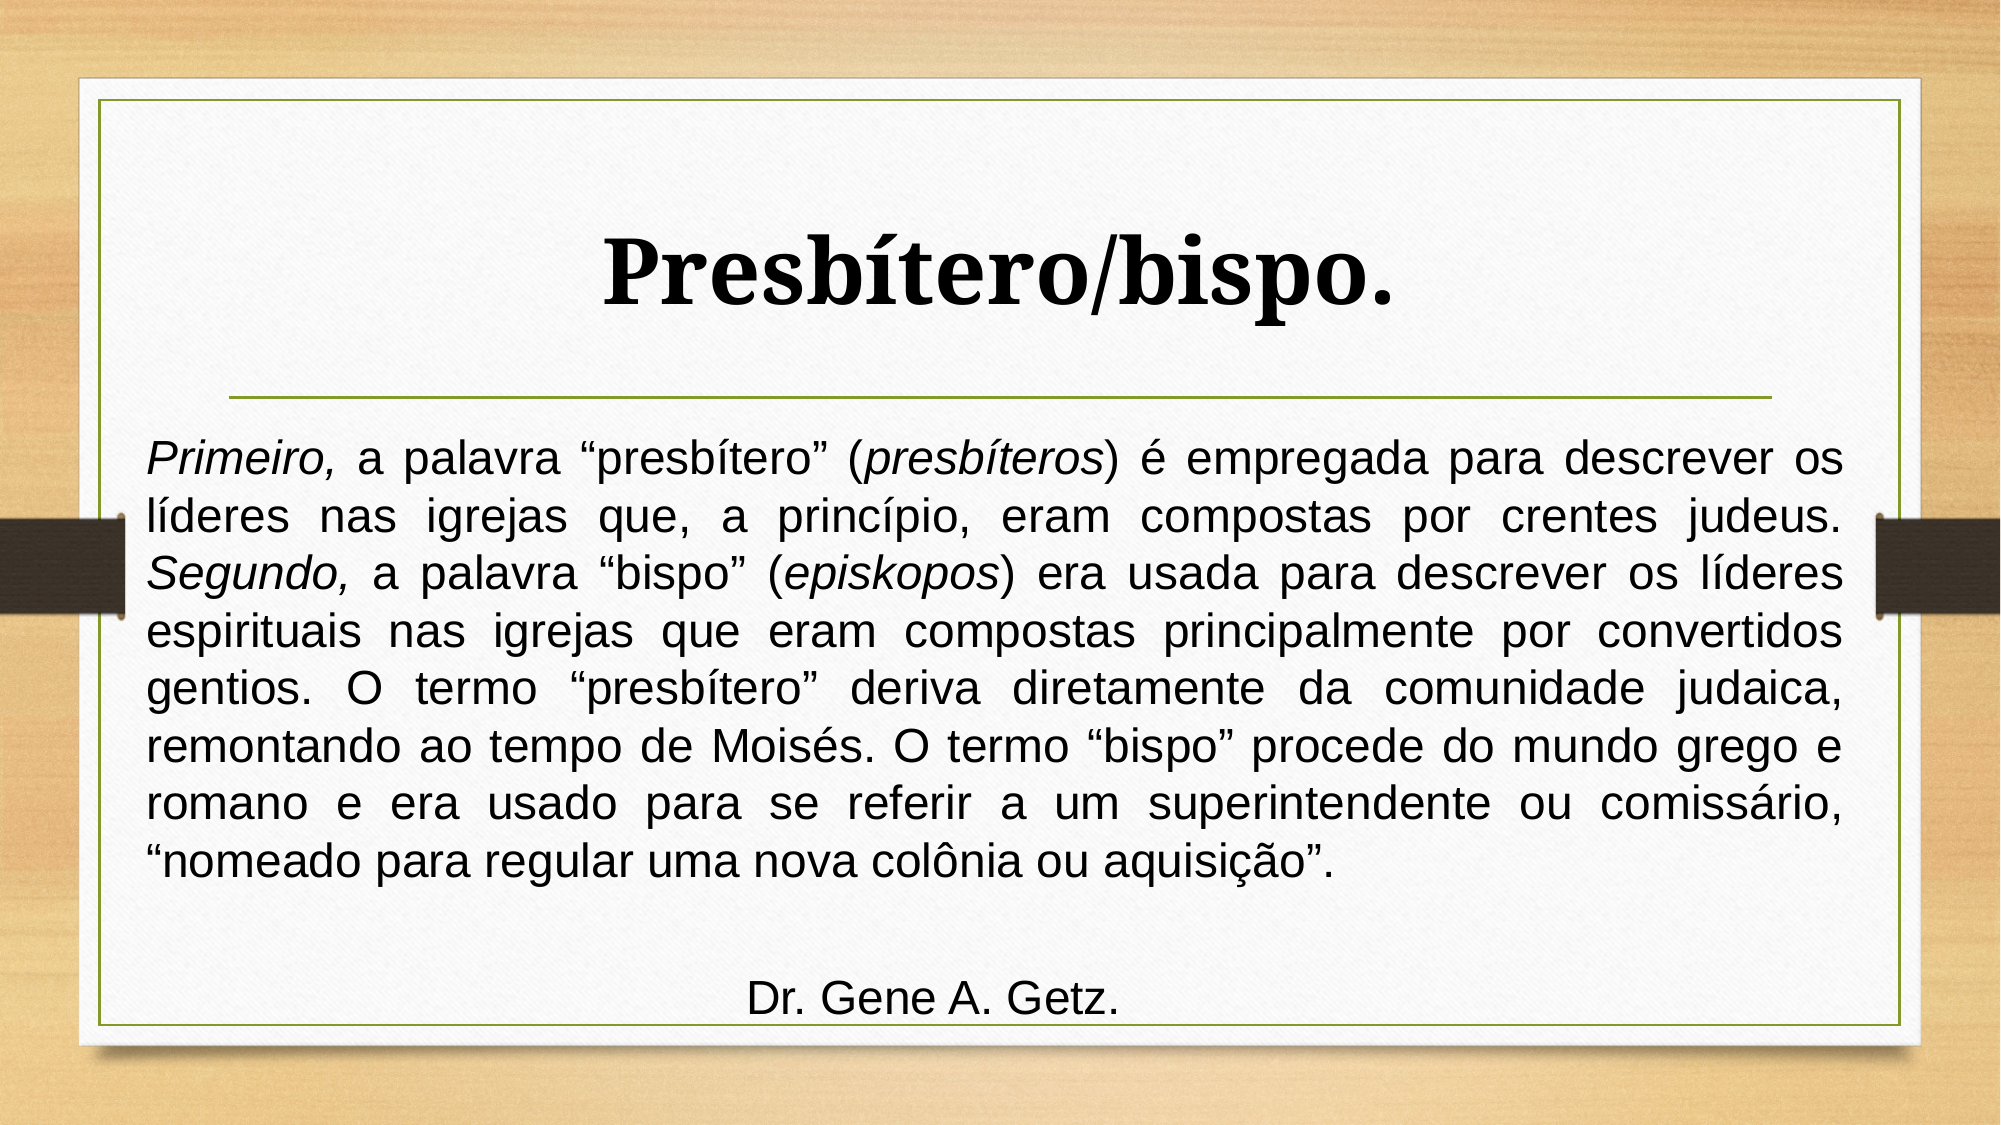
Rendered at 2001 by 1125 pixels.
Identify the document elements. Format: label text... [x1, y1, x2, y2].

title Presbítero/bispo. [212, 161, 1788, 375]
picture [0, 0, 2001, 1125]
list Primeiro, a palavra “presbítero” (presbíteros) é empregada para descrever os líderes nas igrejas que, a princípio, eram compostas por crentes judeus. Segundo, a palavra “bispo” (episkopos) era usada para descrever os líderes espirituais nas igrejas que eram compostas principalmente por convertidos gentios. O termo “presbítero” deriva diretamente da comunidade judaica, remontando ao tempo de Moisés. O termo “bispo” procede do mundo grego e romano e era usado para se referir a um superintendente ou comissário, “nomeado para regular uma nova colônia ou aquisição”. Dr. Gene A. Getz. [130, 419, 1862, 1019]
